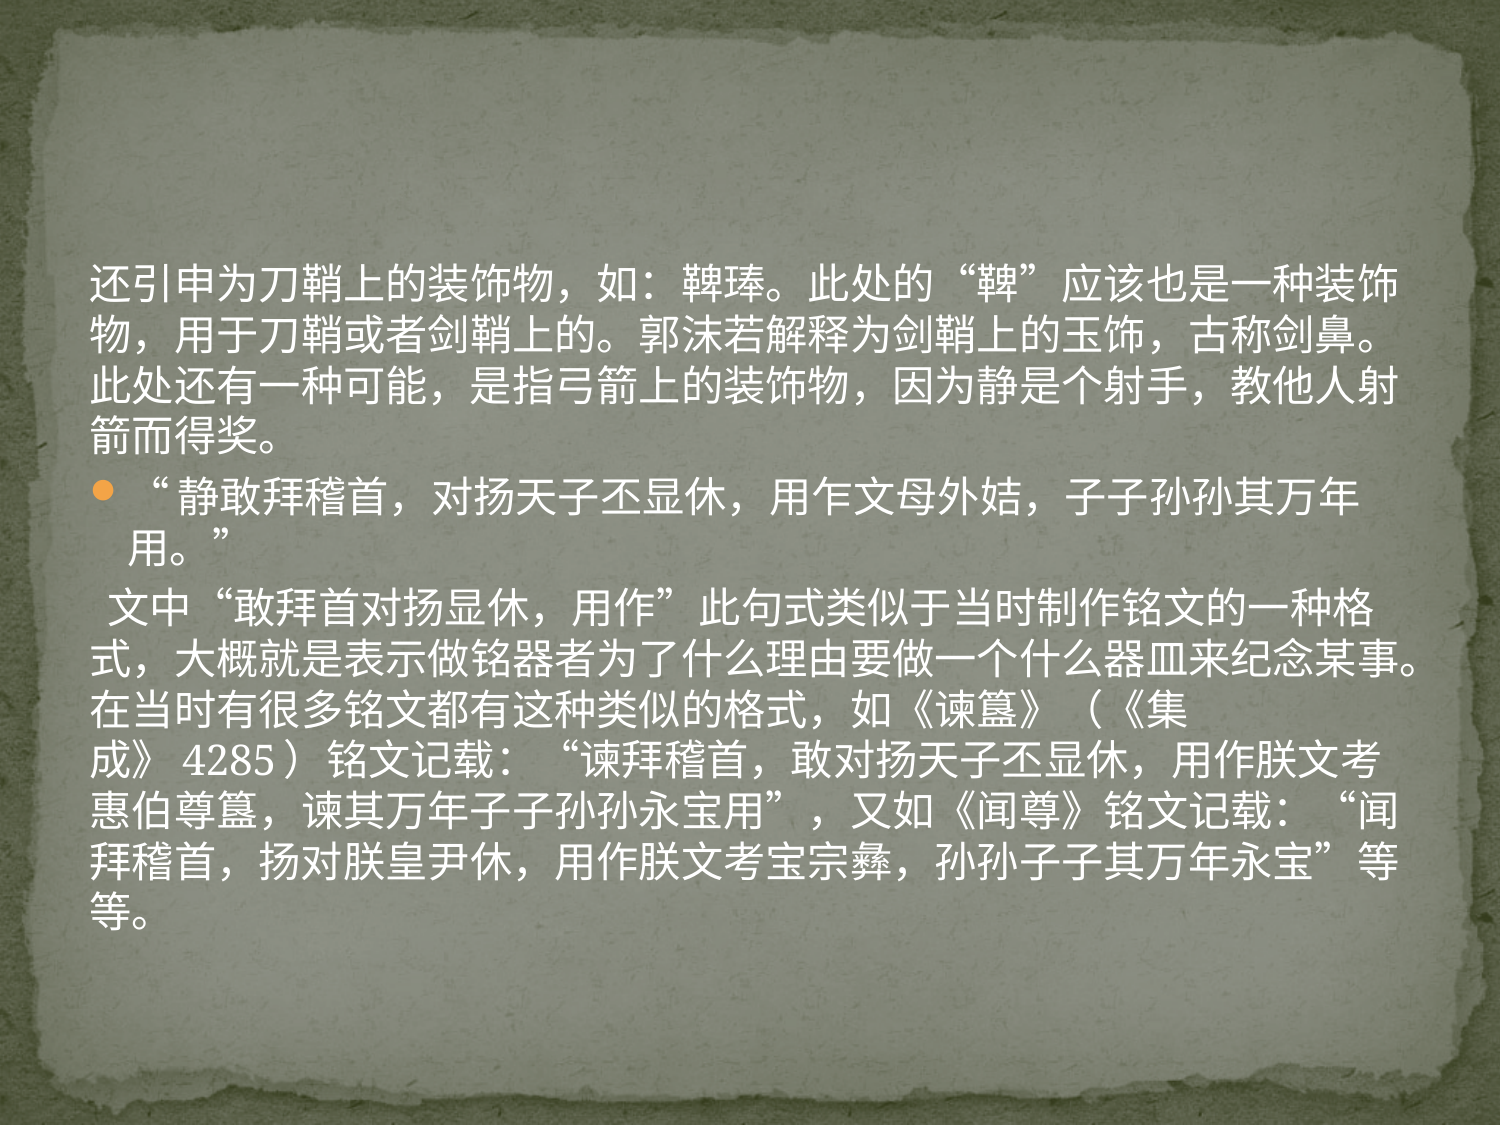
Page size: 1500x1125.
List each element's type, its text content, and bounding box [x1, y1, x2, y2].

list 还引申为刀鞘上的装饰物，如：鞞琫。此处的“鞞”应该也是一种装饰物，用于刀鞘或者剑鞘上的。郭沫若解释为剑鞘上的玉饰，古称剑鼻。此处还有一种可能，是指弓箭上的装饰物，因为静是个射手，教他人射箭而得奖。 “静敢拜稽首，对扬天子丕显休，用乍文母外姞，子子孙孙其万年用。” 文中“敢拜首对扬显休，用作”此句式类似于当时制作铭文的一种格式，大概就是表示做铭器者为了什么理由要做一个什么器皿来纪念某事。在当时有很多铭文都有这种类似的格式，如《谏簋》（《集成》4285）铭文记载：“谏拜稽首，敢对扬天子丕显休，用作朕文考惠伯尊簋，谏其万年子子孙孙永宝用”，又如《闻尊》铭文记载：“闻拜稽首，扬对朕皇尹休，用作朕文考宝宗彝，孙孙子子其万年永宝”等等。 [75, 249, 1425, 1000]
